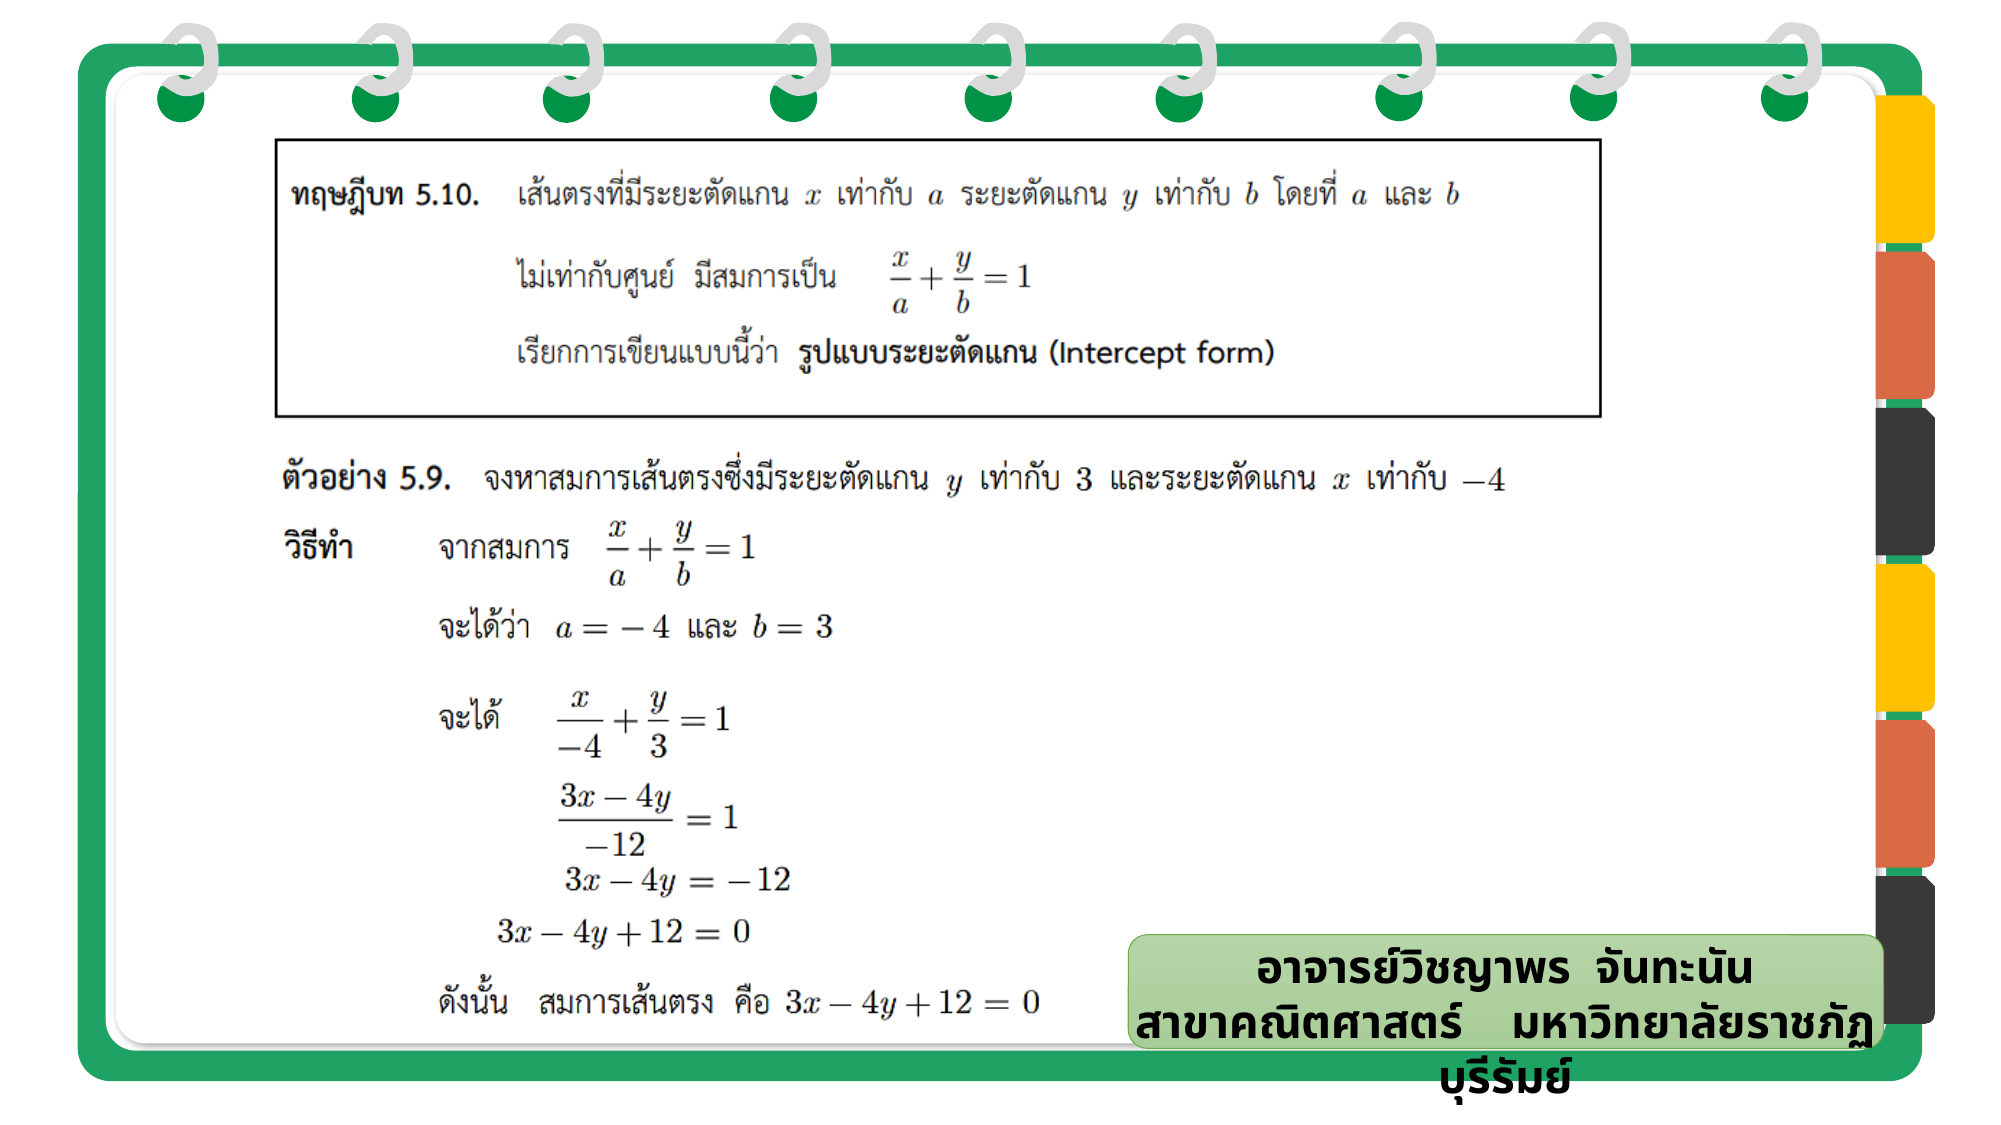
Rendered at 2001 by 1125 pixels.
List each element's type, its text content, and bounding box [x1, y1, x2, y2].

picture [238, 130, 1639, 429]
text_box อาจารย์วิชญาพร จันทะนัน สาขาคณิตศาสตร์ มหาวิทยาลัยราชภัฏบุรีรัมย์ [1082, 929, 1930, 1111]
picture [192, 442, 1573, 1035]
